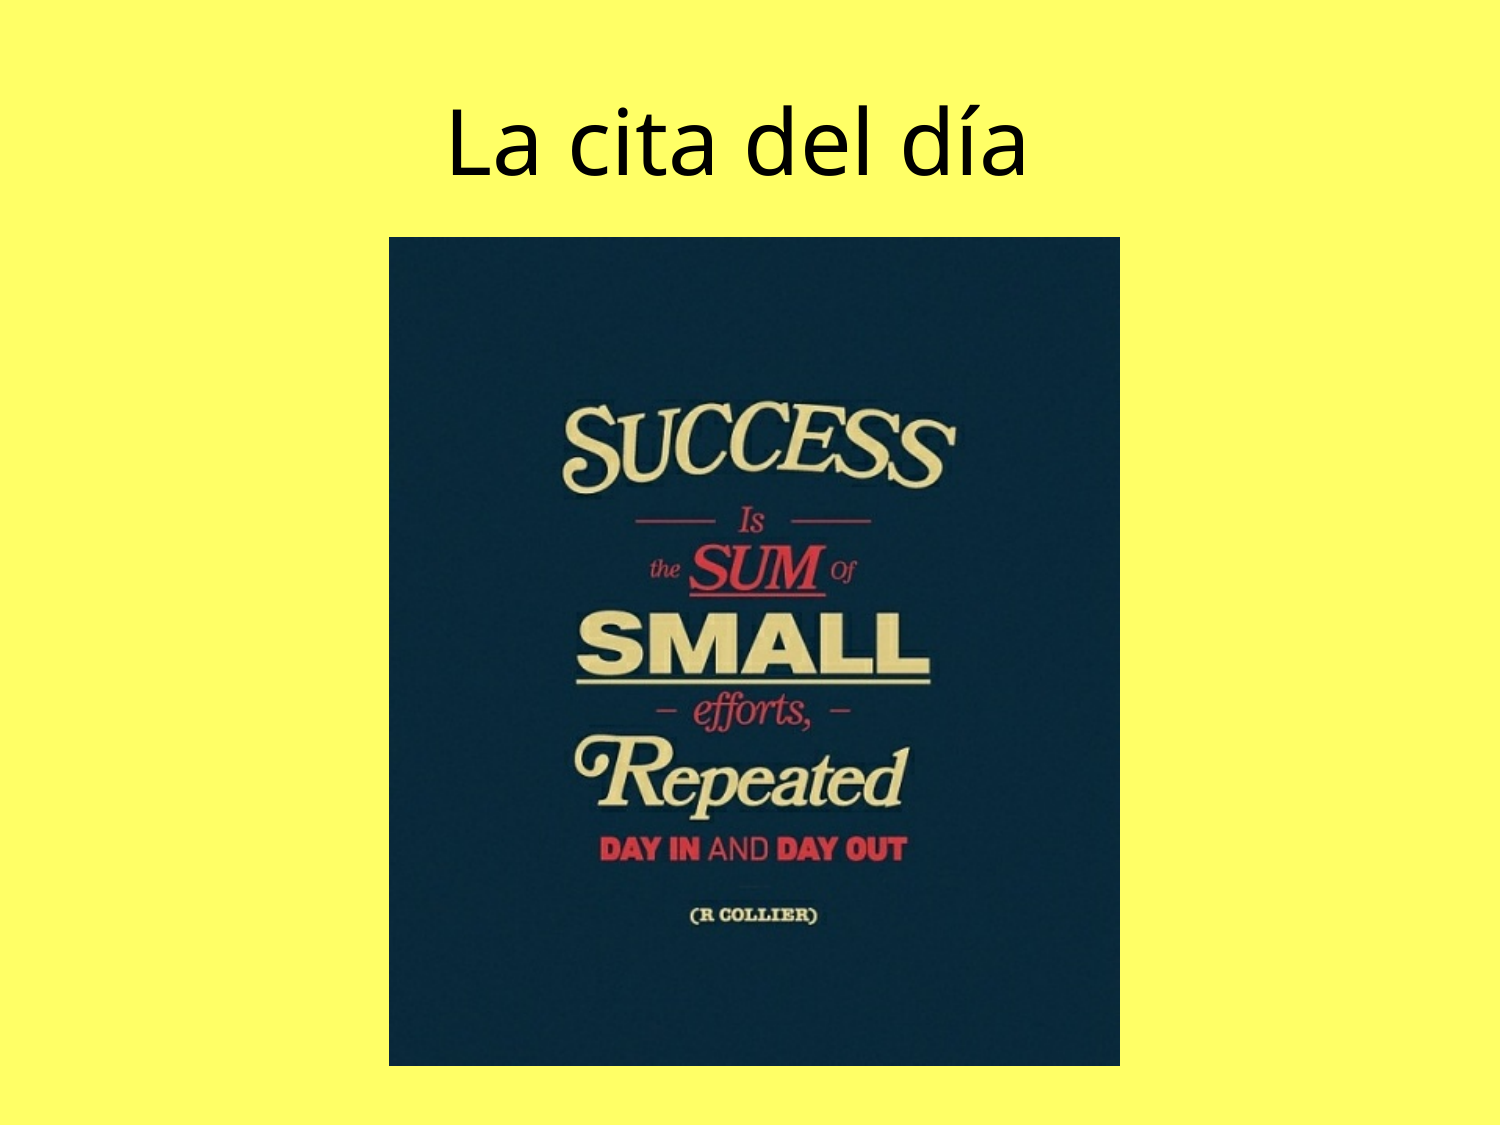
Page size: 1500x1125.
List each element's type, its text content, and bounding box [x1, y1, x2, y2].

title La cita del día [75, 45, 1425, 233]
picture [389, 237, 1120, 1066]
